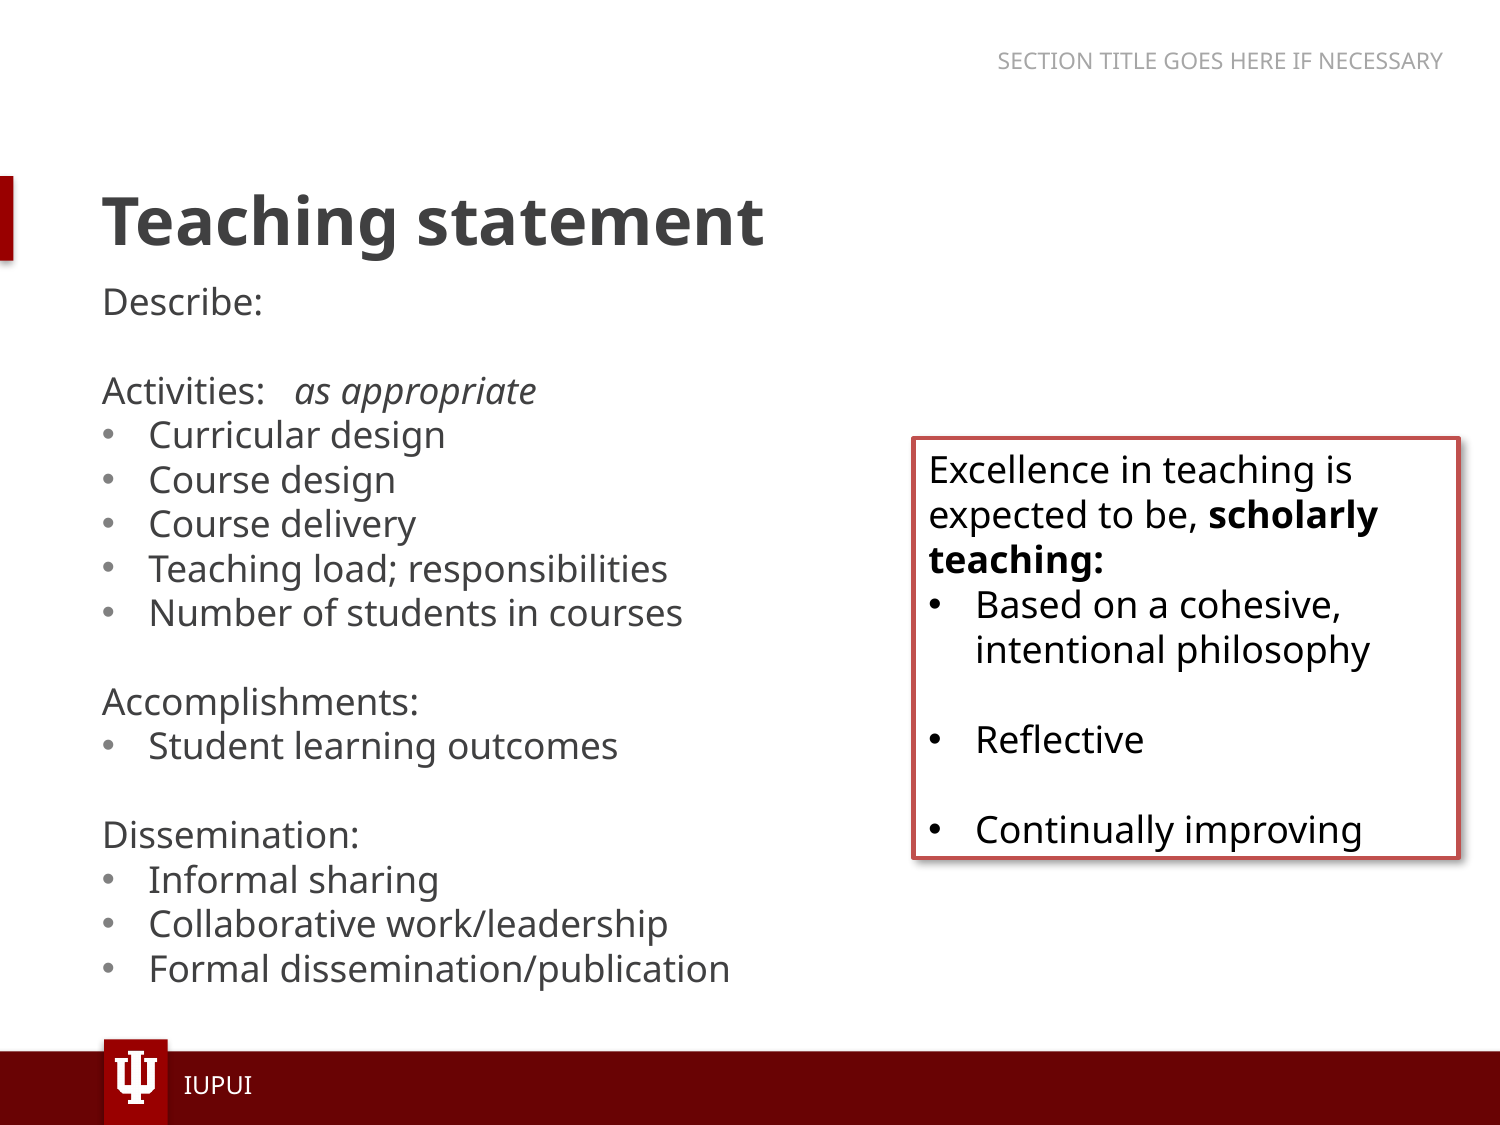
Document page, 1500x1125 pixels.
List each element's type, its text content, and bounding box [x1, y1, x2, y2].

title Teaching statement [86, 166, 1400, 270]
list SECTION TITLE GOES HERE IF NECESSARY [851, 38, 1459, 95]
list Describe: Activities: as appropriate Curricular design Course design Course delivery Teaching load; responsibilities Number of students in courses Accomplishments: Student learning outcomes Dissemination: Informal sharing Collaborative work/leadership Formal dissemination/publication [86, 270, 1400, 1000]
text_box Excellence in teaching is expected to be, scholarly teaching: Based on a cohesive, intentional philosophy Reflective Continually improving [911, 436, 1461, 860]
